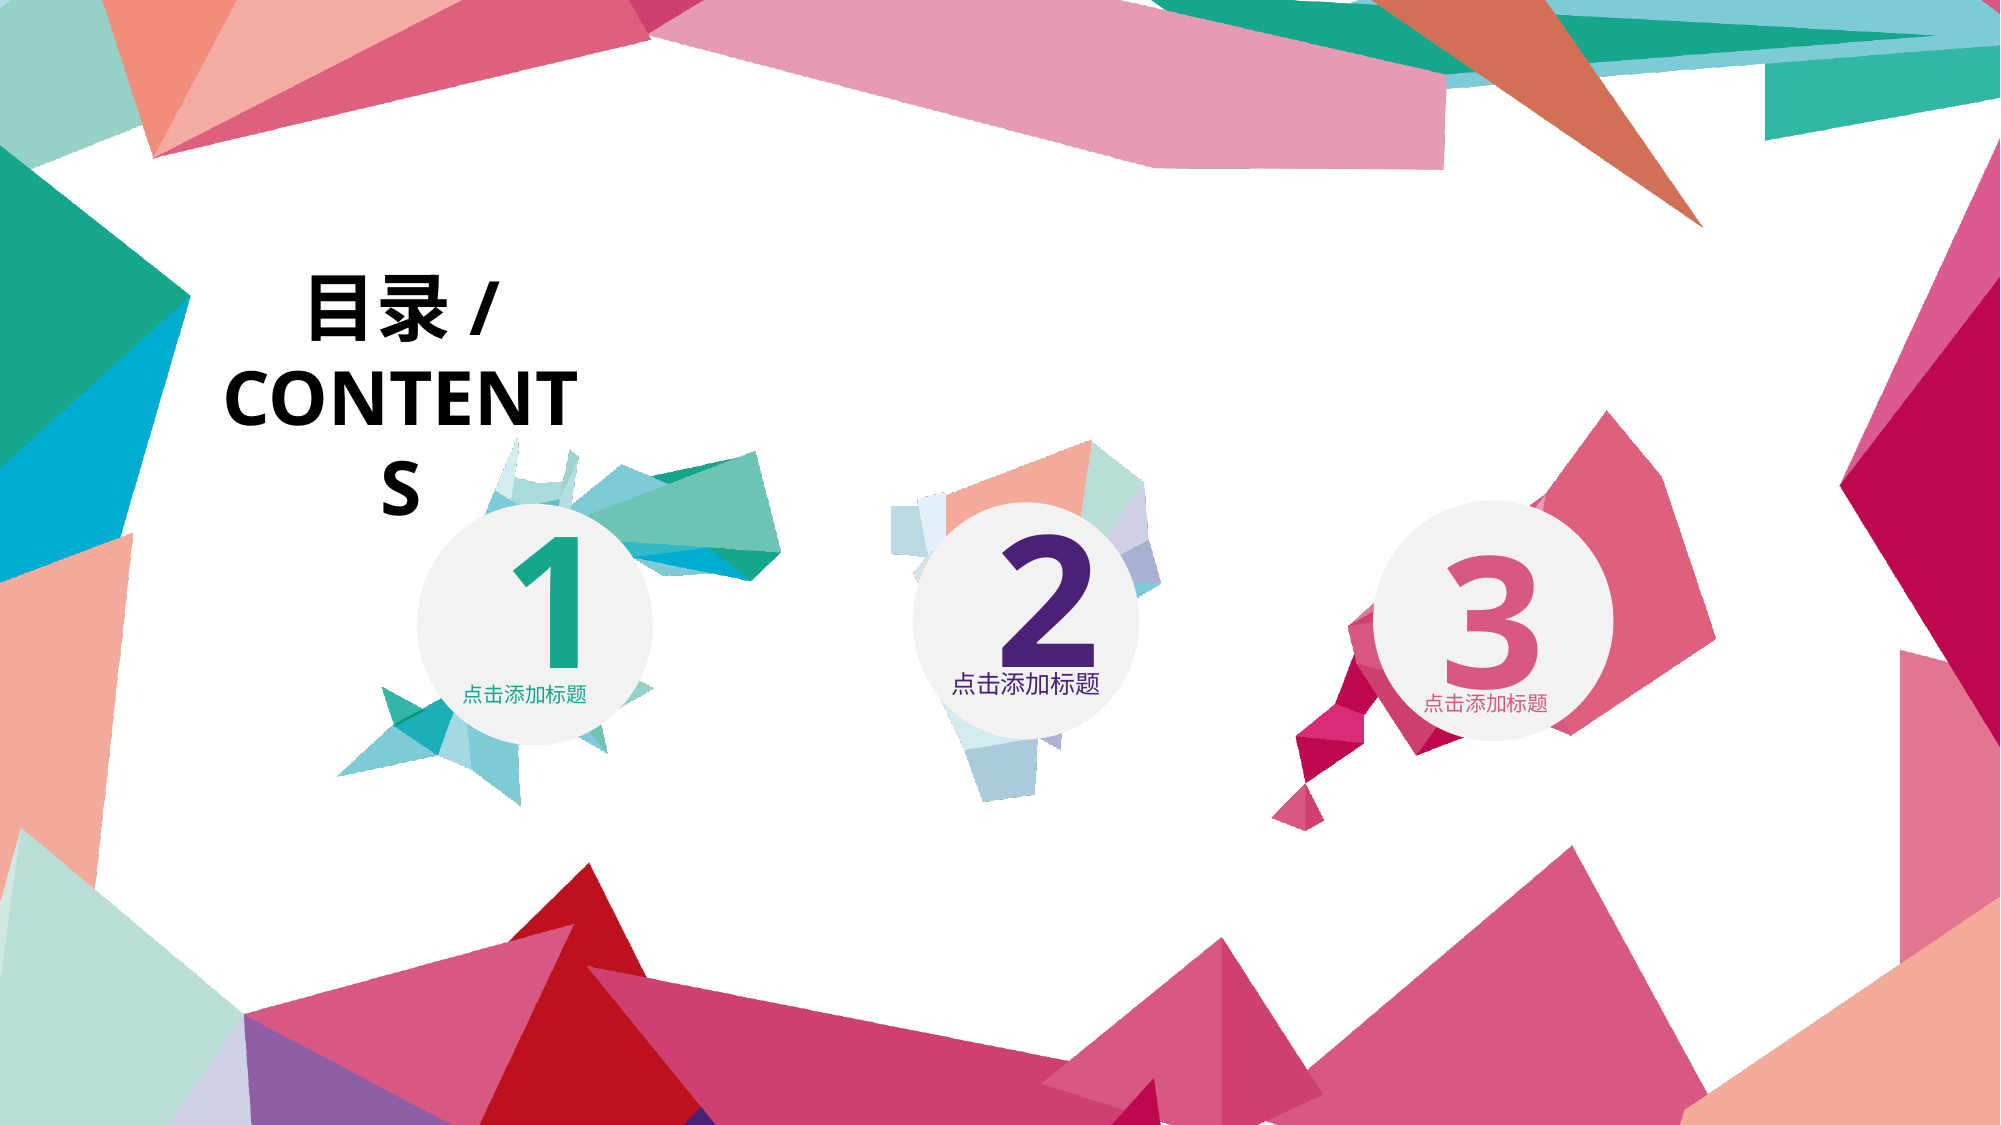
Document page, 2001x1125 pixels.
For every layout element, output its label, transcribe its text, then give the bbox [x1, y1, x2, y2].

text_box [336, 435, 782, 806]
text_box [891, 439, 1161, 803]
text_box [1271, 410, 1716, 831]
picture [0, 0, 2000, 1125]
text_box 目录/CONTENTS [196, 253, 606, 539]
